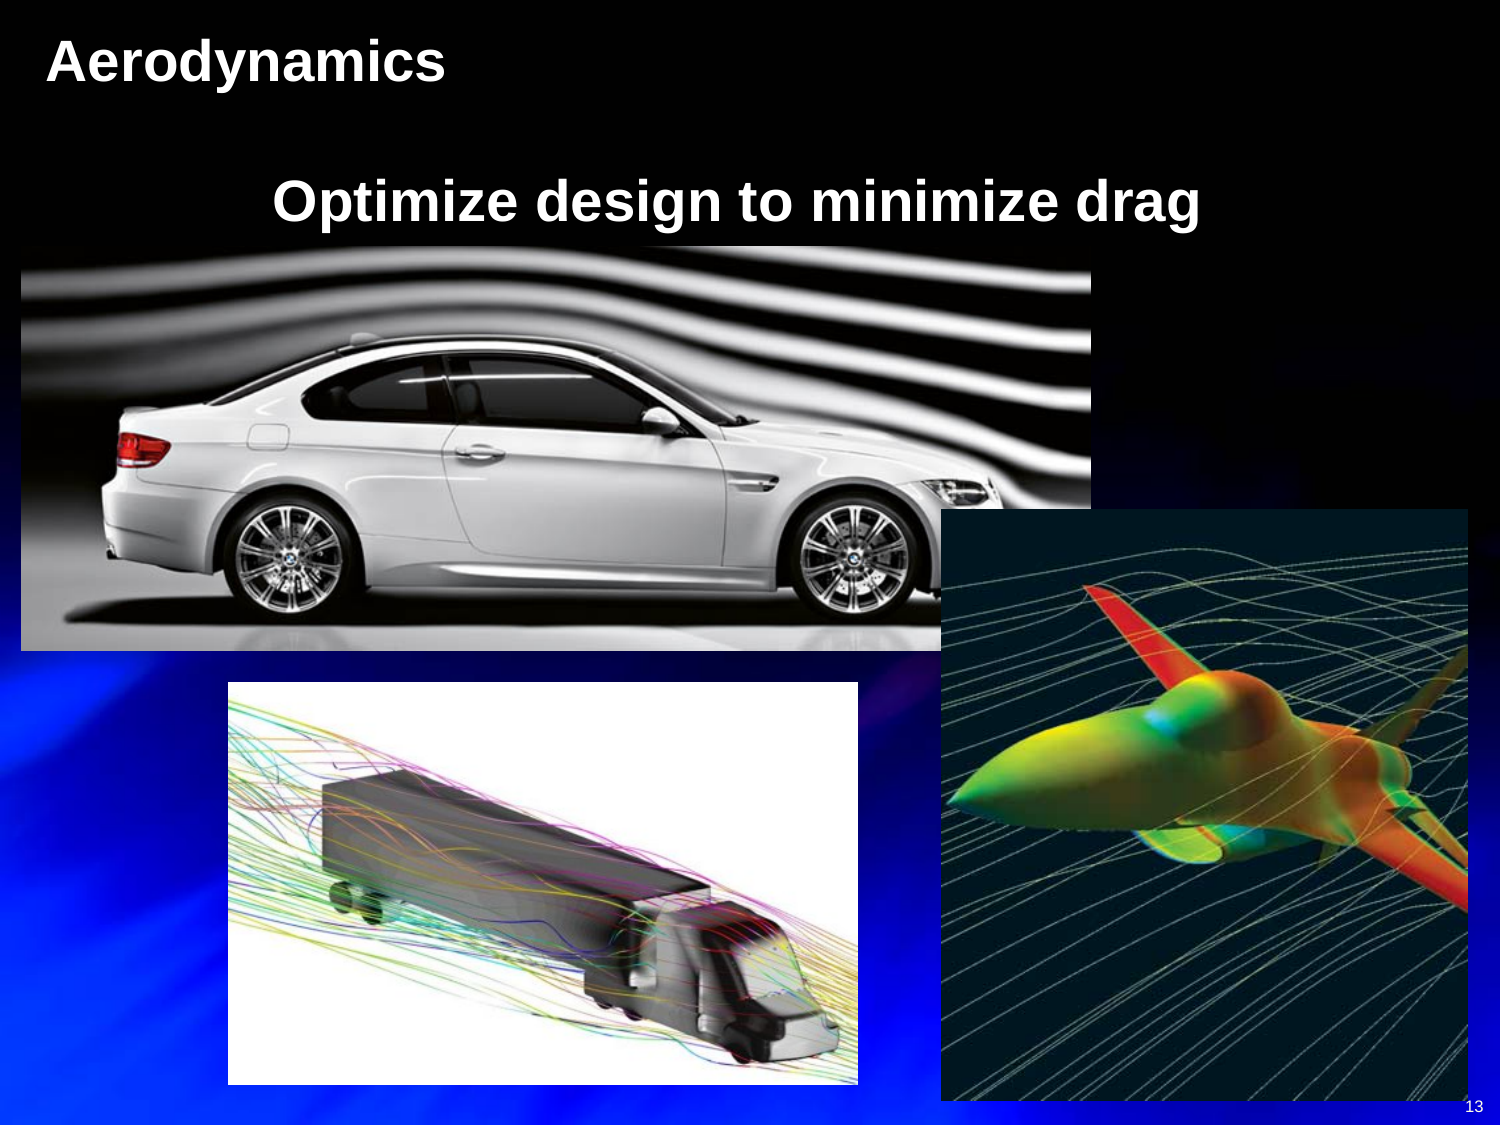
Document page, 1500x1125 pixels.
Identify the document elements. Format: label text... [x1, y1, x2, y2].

picture [0, 0, 1500, 1125]
title Aerodynamics Optimize design to minimize drag [45, 10, 1439, 246]
